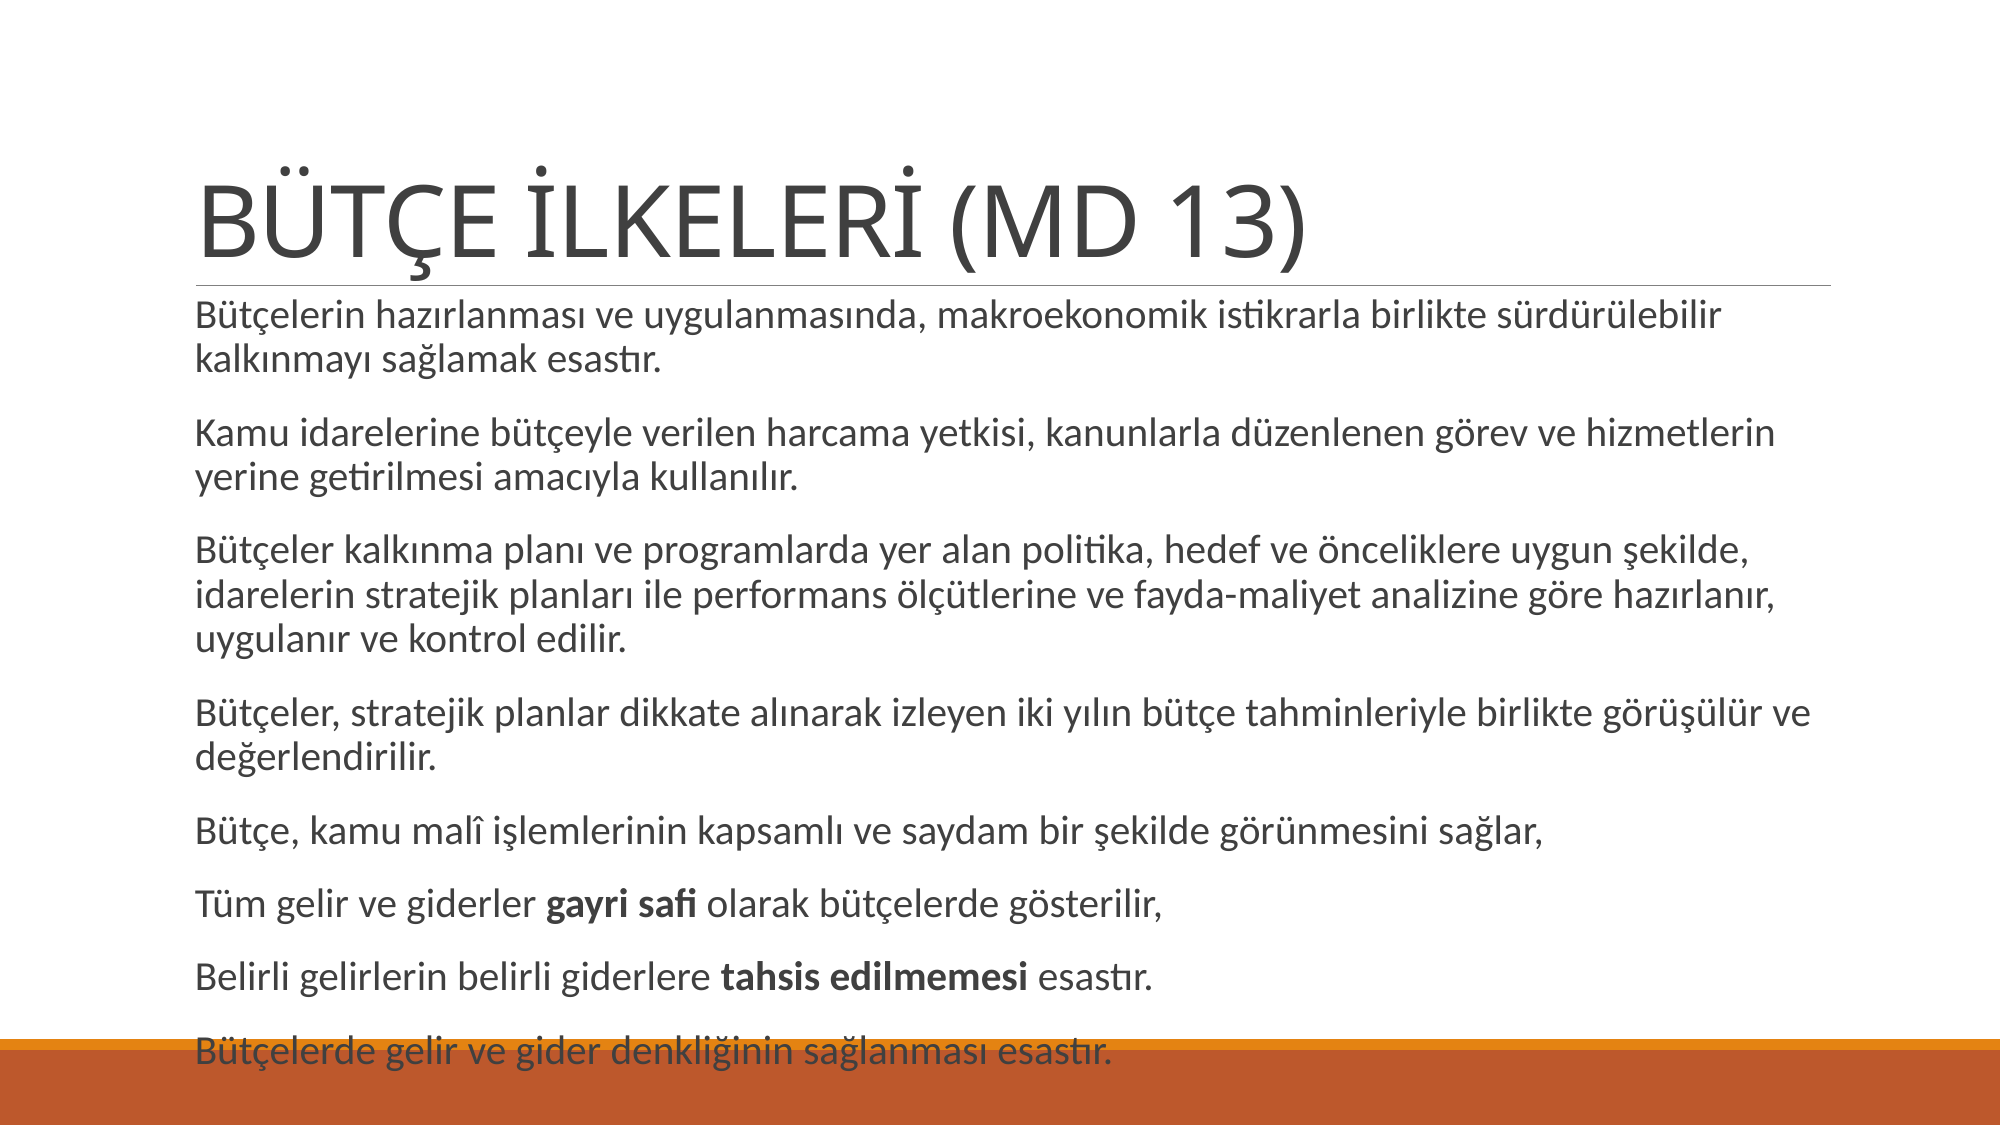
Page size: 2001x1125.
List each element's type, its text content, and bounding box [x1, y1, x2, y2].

list Bütçelerin hazırlanması ve uygulanmasında, makroekonomik istikrarla birlikte sürdürülebilir kalkınmayı sağlamak esastır. Kamu idarelerine bütçeyle verilen harcama yetkisi, kanunlarla düzenlenen görev ve hizmetlerin yerine getirilmesi amacıyla kullanılır. Bütçeler kalkınma planı ve programlarda yer alan politika, hedef ve önceliklere uygun şekilde, idarelerin stratejik planları ile performans ölçütlerine ve fayda-maliyet analizine göre hazırlanır, uygulanır ve kontrol edilir. Bütçeler, stratejik planlar dikkate alınarak izleyen iki yılın bütçe tahminleriyle birlikte görüşülür ve değerlendirilir. Bütçe, kamu malî işlemlerinin kapsamlı ve saydam bir şekilde görünmesini sağlar, Tüm gelir ve giderler gayri safi olarak bütçelerde gösterilir, Belirli gelirlerin belirli giderlere tahsis edilmemesi esastır. Bütçelerde gelir ve gider denkliğinin sağlanması esastır. [180, 285, 1830, 1089]
title BÜTÇE İLKELERİ (MD 13) [180, 47, 1830, 285]
